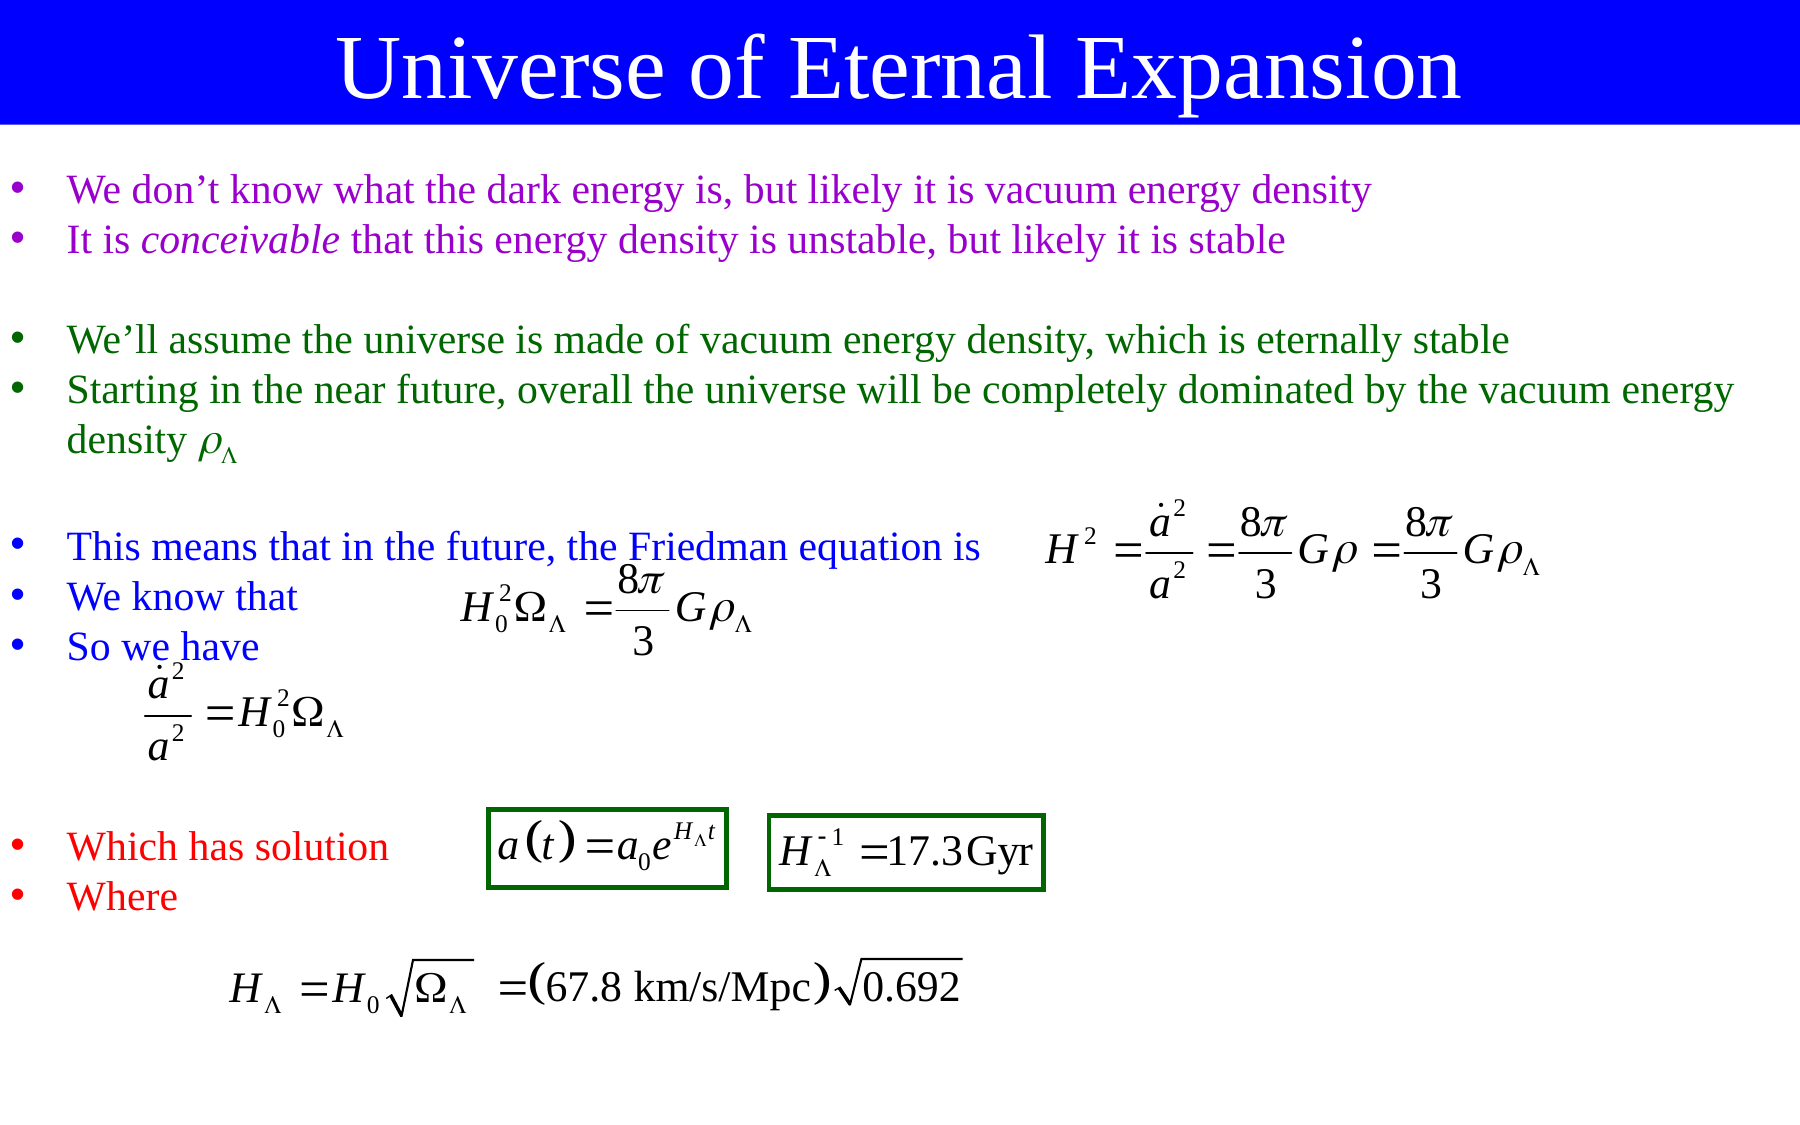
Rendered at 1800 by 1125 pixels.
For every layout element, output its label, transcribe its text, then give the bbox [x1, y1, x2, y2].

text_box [488, 949, 971, 1027]
text_box We don’t know what the dark energy is, but likely it is vacuum energy density It is conceivable that this energy density is unstable, but likely it is stable We’ll assume the universe is made of vacuum energy density, which is eternally stable Starting in the near future, overall the universe will be completely dominated by the vacuum energy density  This means that in the future, the Friedman equation is We know that So we have Which has solution Where [0, 154, 1796, 927]
text_box Universe of Eternal Expansion [0, 0, 1800, 125]
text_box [1037, 487, 1548, 609]
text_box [770, 817, 1042, 888]
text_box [137, 649, 353, 771]
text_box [490, 811, 725, 886]
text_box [221, 950, 485, 1028]
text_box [452, 551, 763, 666]
